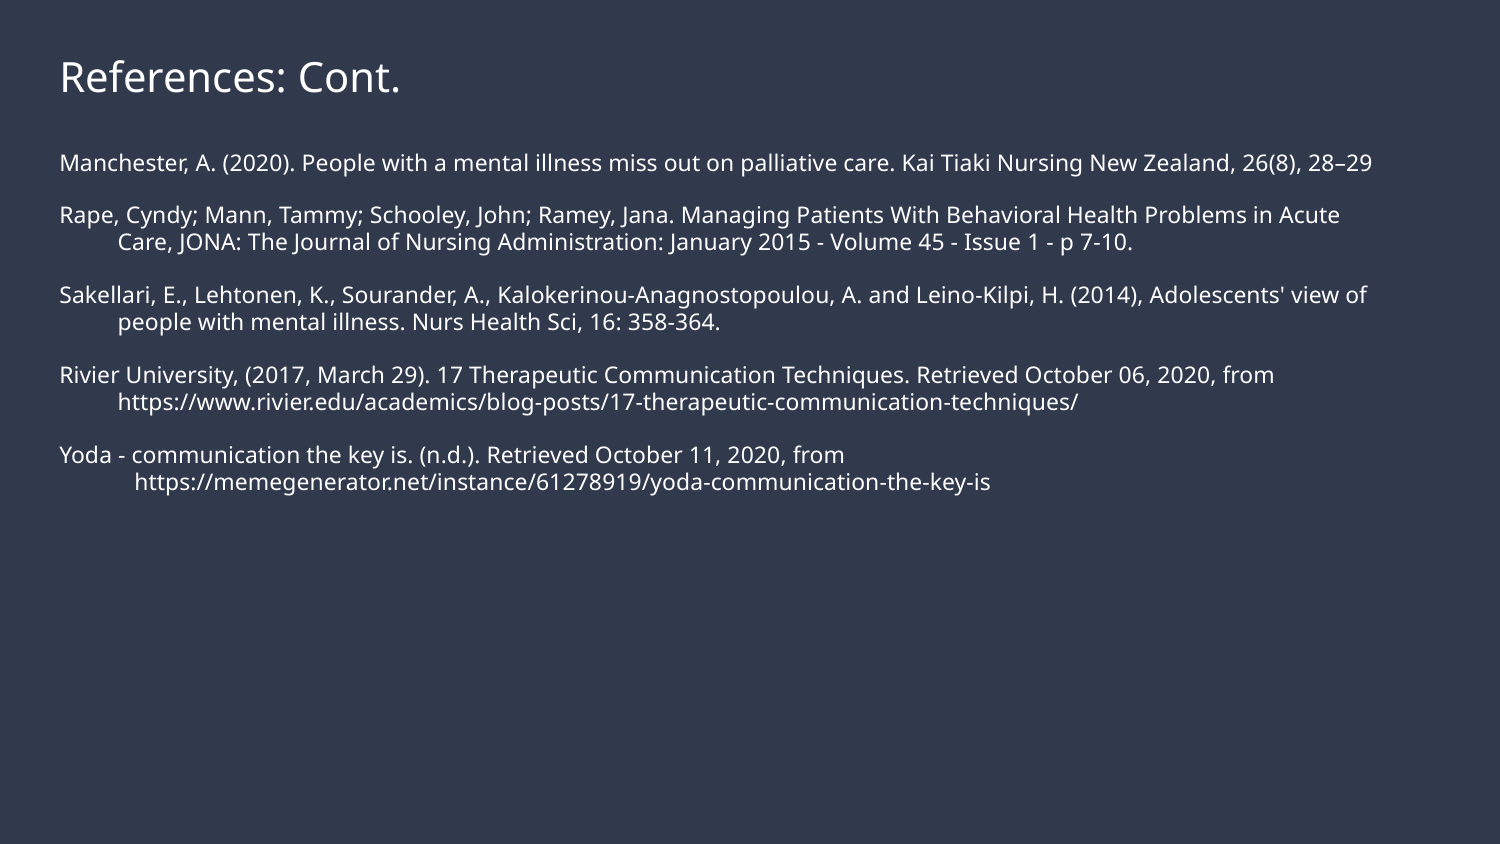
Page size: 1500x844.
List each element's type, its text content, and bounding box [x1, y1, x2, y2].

text_box References: Cont. [44, 36, 1242, 133]
text_box Manchester, A. (2020). People with a mental illness miss out on palliative care. Kai Tiaki Nursing New Zealand, 26(8), 28–29 Rape, Cyndy; Mann, Tammy; Schooley, John; Ramey, Jana. Managing Patients With Behavioral Health Problems in Acute Care, JONA: The Journal of Nursing Administration: January 2015 - Volume 45 - Issue 1 - p 7-10. Sakellari, E., Lehtonen, K., Sourander, A., Kalokerinou‐Anagnostopoulou, A. and Leino‐Kilpi, H. (2014), Adolescents' view of people with mental illness. Nurs Health Sci, 16: 358-364. Rivier University, (2017, March 29). 17 Therapeutic Communication Techniques. Retrieved October 06, 2020, from https://www.rivier.edu/academics/blog-posts/17-therapeutic-communication-techniques/ Yoda - communication the key is. (n.d.). Retrieved October 11, 2020, from https://memegenerator.net/instance/61278919/yoda-communication-the-key-is [44, 133, 1392, 785]
